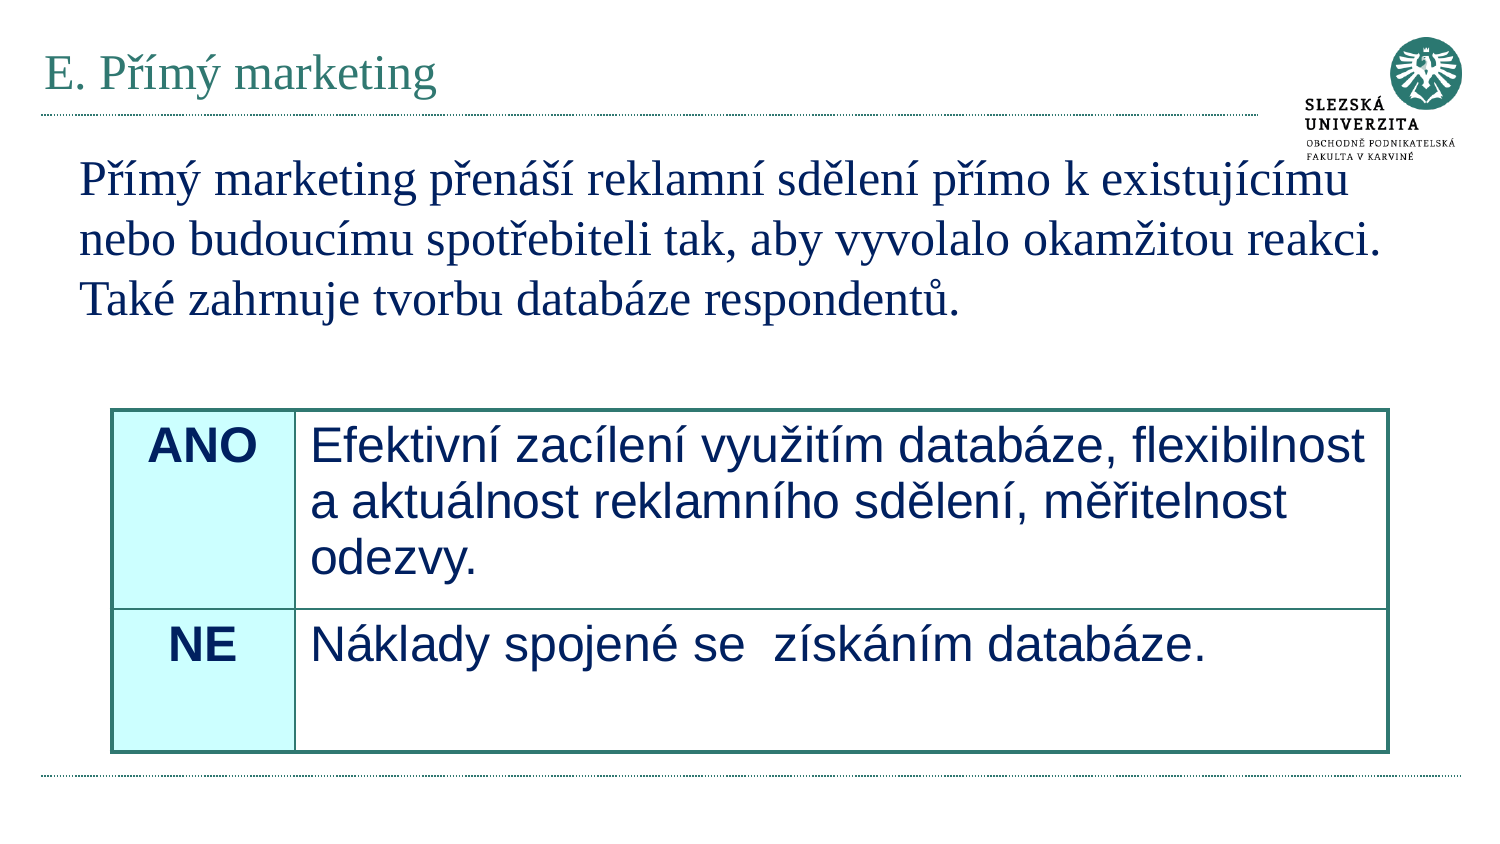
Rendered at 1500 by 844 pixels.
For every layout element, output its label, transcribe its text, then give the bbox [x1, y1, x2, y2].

list Přímý marketing přenáší reklamní sdělení přímo k existujícímu nebo budoucímu spotřebiteli tak, aby vyvolalo okamžitou reakci. Také zahrnuje tvorbu databáze respondentů. [64, 138, 1424, 599]
picture [1305, 37, 1462, 160]
table_header Efektivní zacílení využitím databáze, flexibilnost a aktuálnost reklamního sdělení, měřitelnost odezvy. [296, 412, 1386, 608]
table_cell NE [114, 610, 294, 750]
table_cell Náklady spojené se získáním databáze. [296, 610, 1386, 750]
title E. Přímý marketing [29, 32, 1270, 116]
table_header ANO [114, 412, 294, 608]
